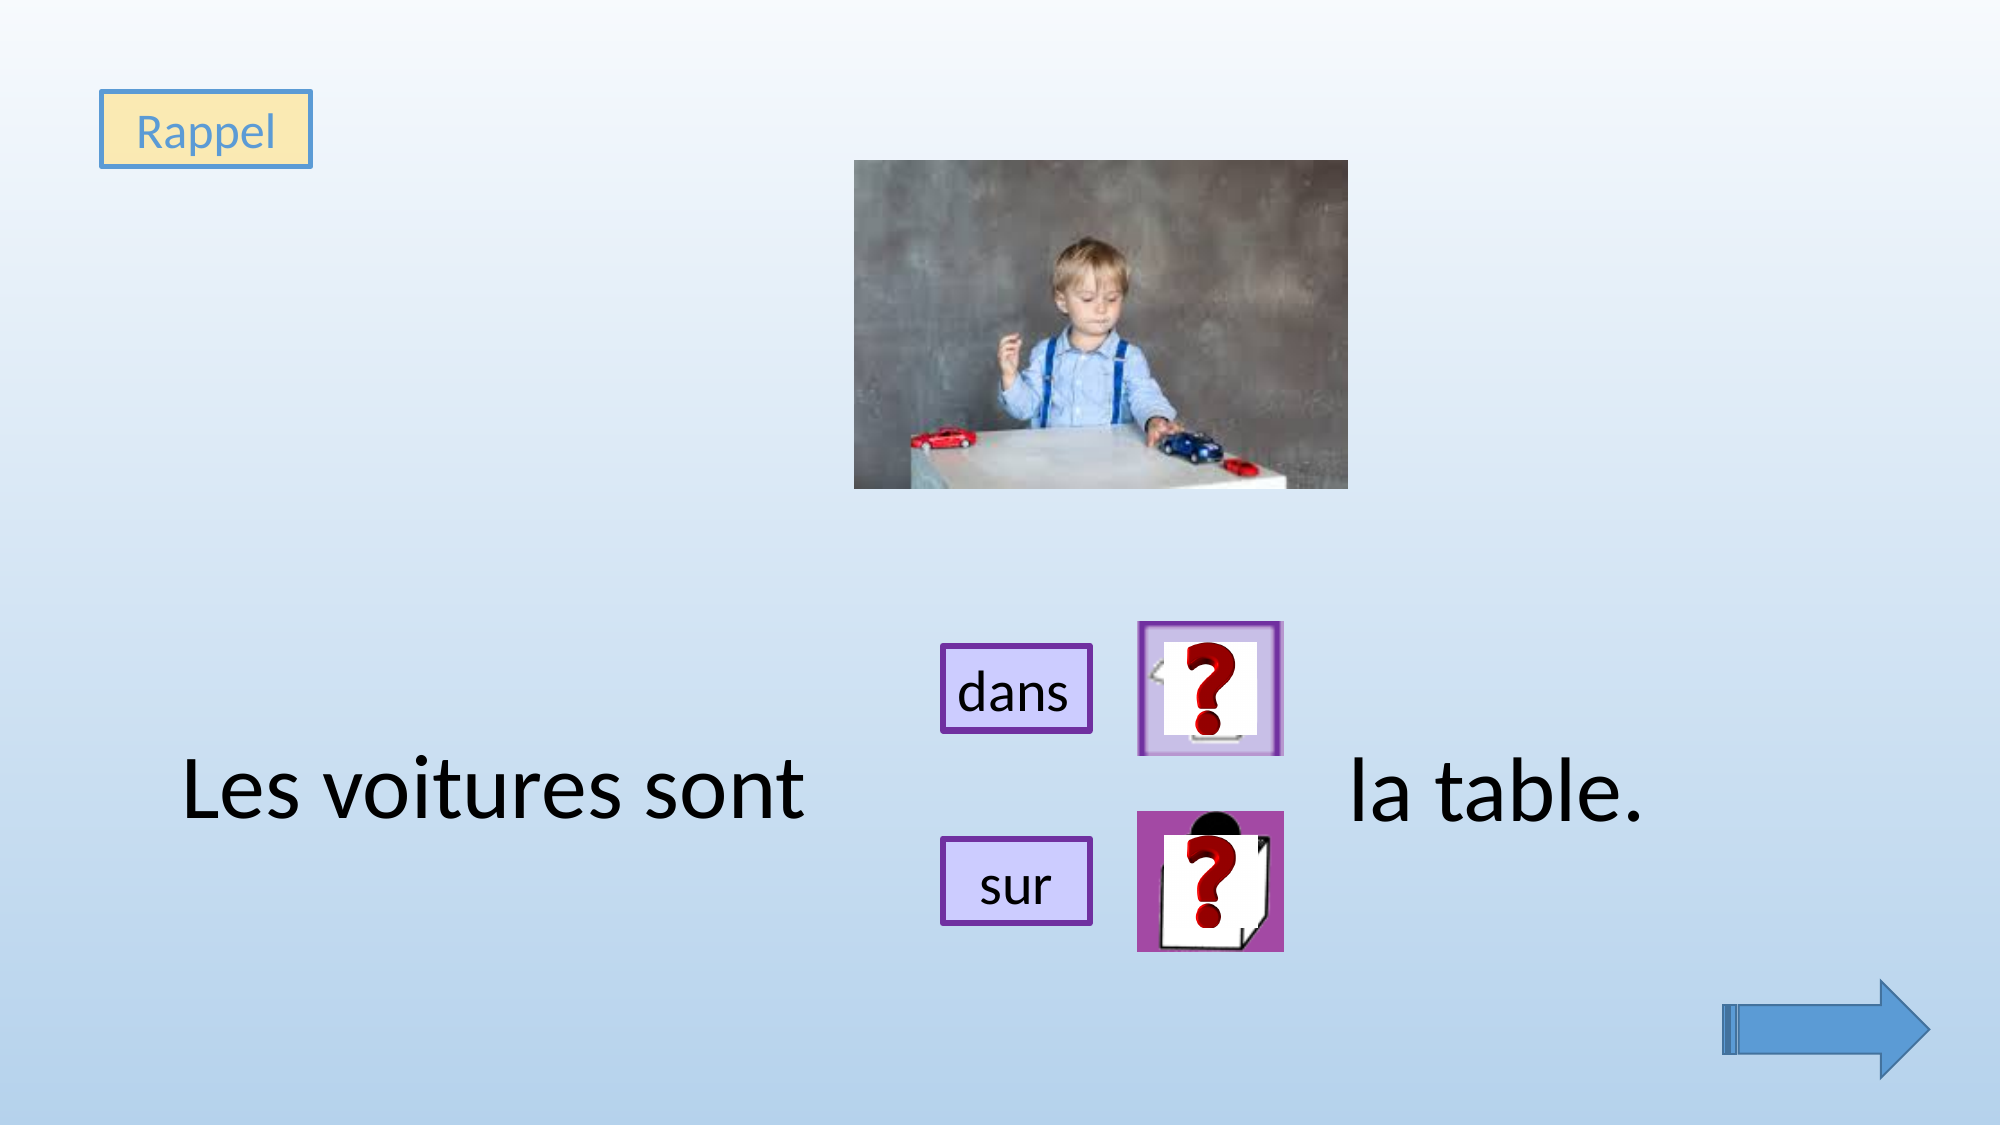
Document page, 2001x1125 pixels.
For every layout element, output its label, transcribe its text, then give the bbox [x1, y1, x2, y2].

text_box sur [942, 838, 1090, 924]
picture [1137, 621, 1284, 756]
text_box dans [942, 645, 1090, 731]
picture [1137, 811, 1284, 952]
text_box la table. [1333, 721, 1900, 847]
text_box Rappel [101, 91, 311, 167]
picture [854, 160, 1348, 489]
subtitle Les voitures sont [101, 731, 823, 839]
text_box [1722, 978, 1931, 1081]
